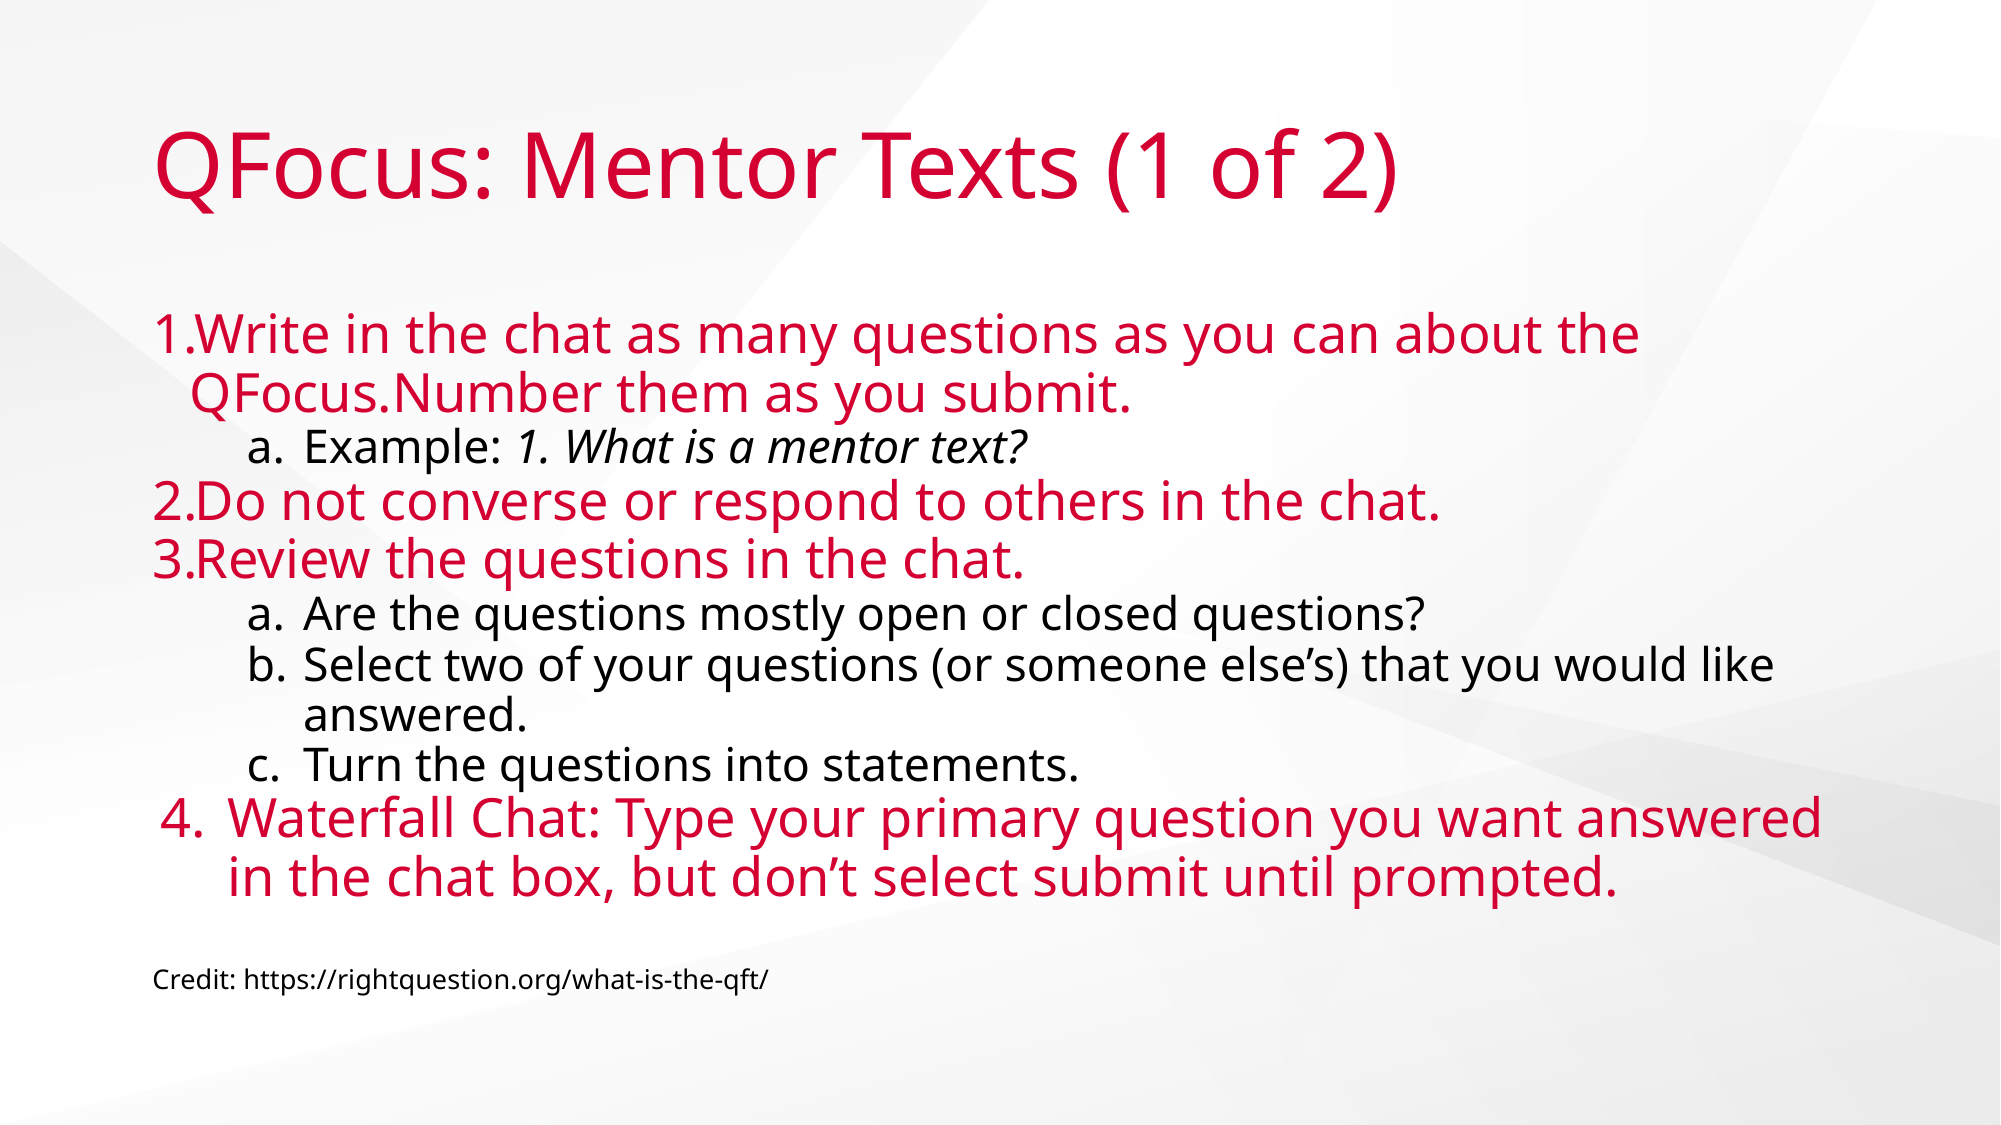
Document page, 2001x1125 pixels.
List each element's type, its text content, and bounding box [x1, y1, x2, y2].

picture [0, 0, 2000, 1125]
title QFocus: Mentor Texts (1 of 2) [137, 59, 1863, 278]
list Write in the chat as many questions as you can about the QFocus.Number them as you submit. Example: 1. What is a mentor text? Do not converse or respond to others in the chat. Review the questions in the chat. Are the questions mostly open or closed questions? Select two of your questions (or someone else’s) that you would like answered. Turn the questions into statements. Waterfall Chat: Type your primary question you want answered in the chat box, but don’t select submit until prompted. Credit: https://rightquestion.org/what-is-the-qft/ [137, 299, 1863, 1014]
